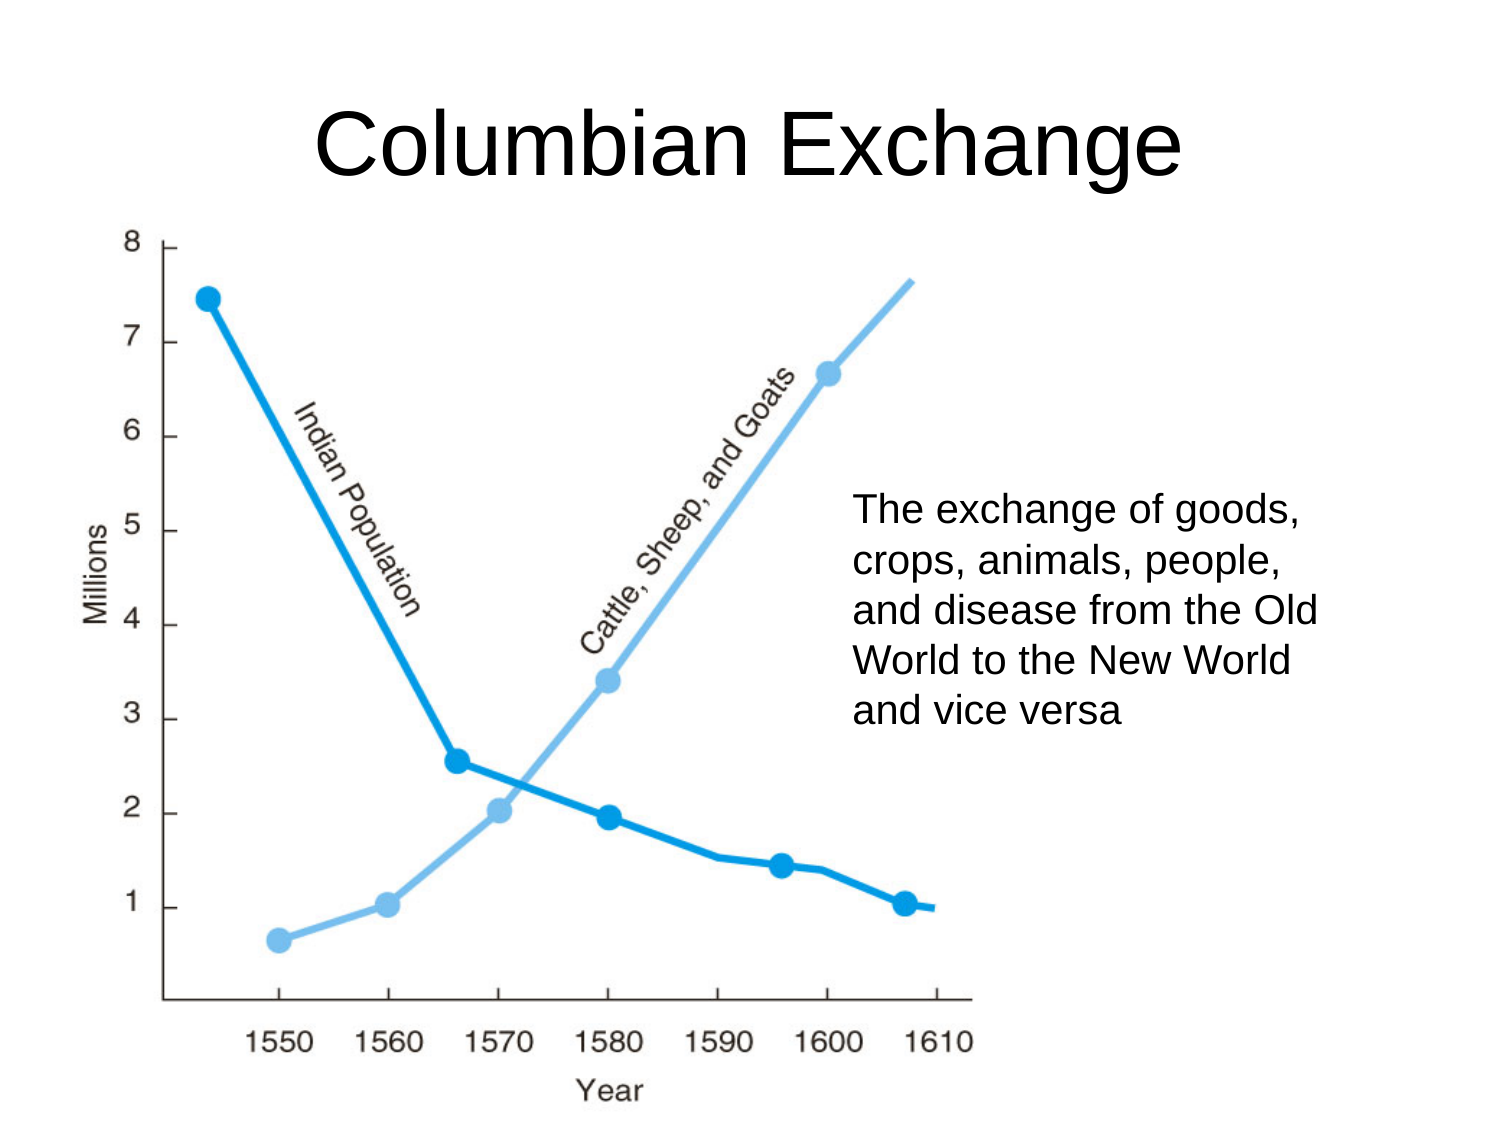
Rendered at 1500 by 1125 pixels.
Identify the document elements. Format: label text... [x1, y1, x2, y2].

title Columbian Exchange [75, 45, 1425, 233]
picture [62, 212, 1000, 1125]
text_box The exchange of goods, crops, animals, people, and disease from the Old World to the New World and vice versa [1004, 474, 1375, 740]
